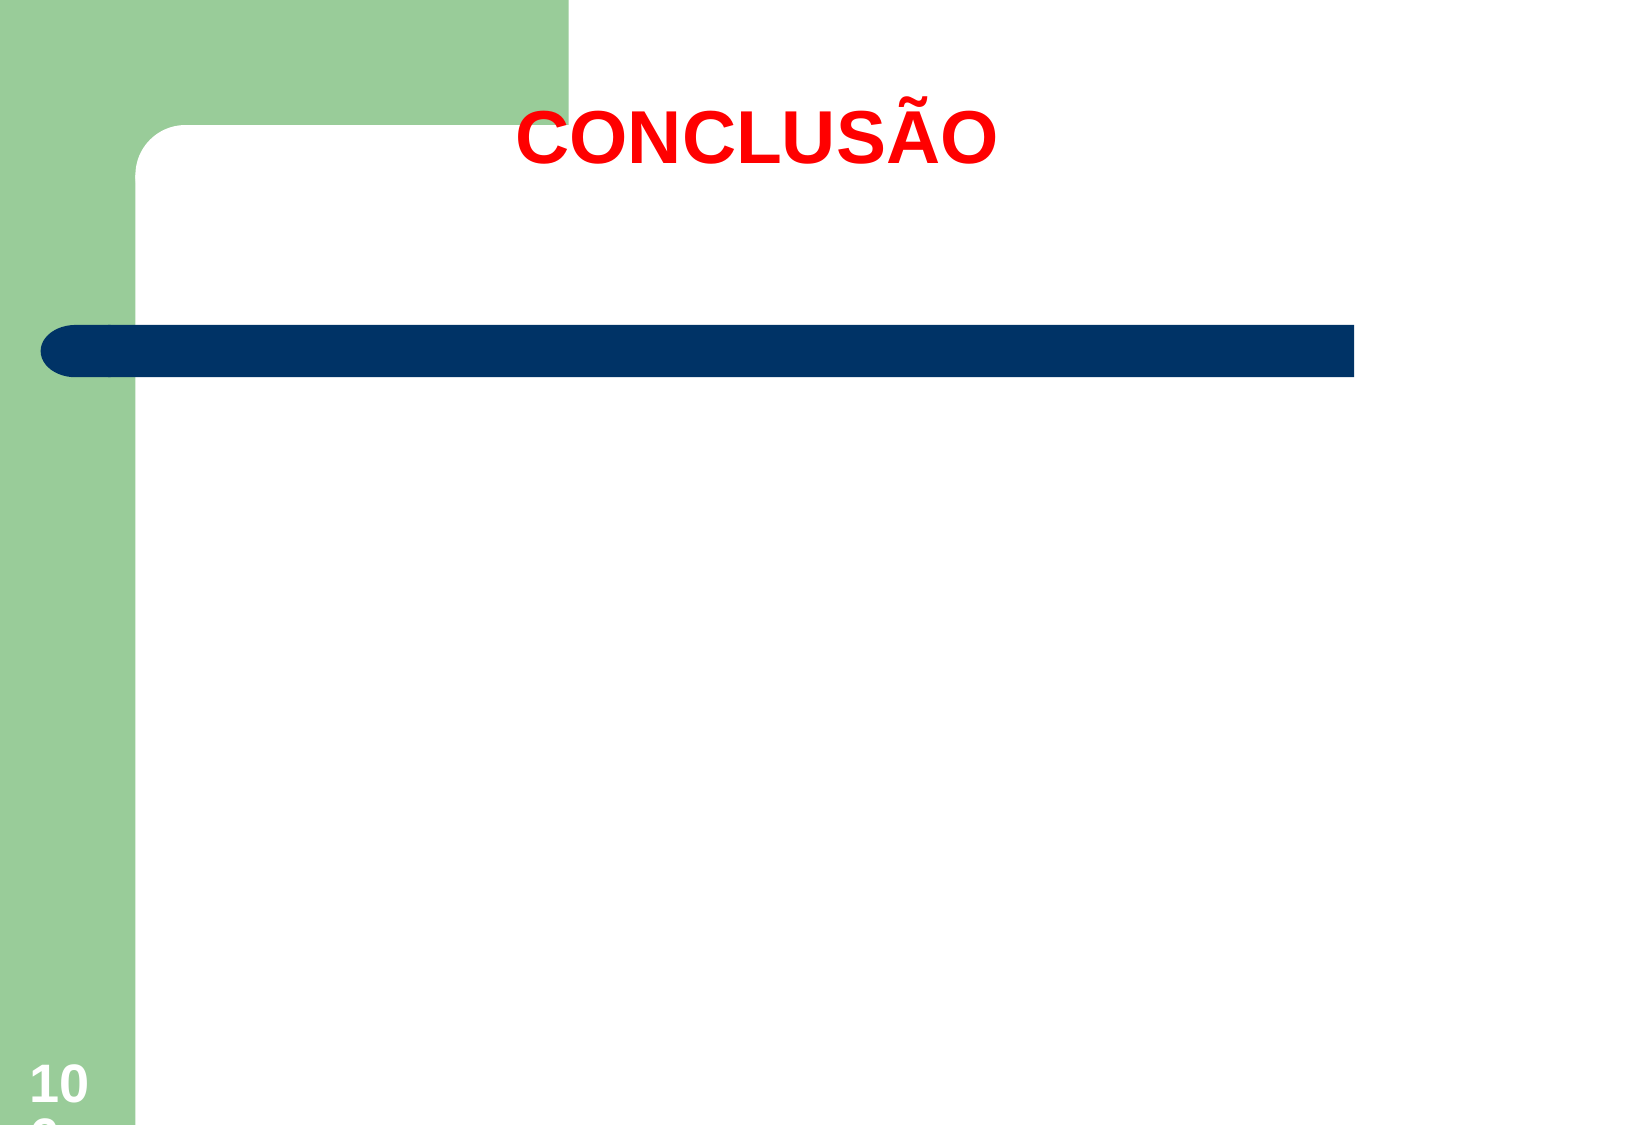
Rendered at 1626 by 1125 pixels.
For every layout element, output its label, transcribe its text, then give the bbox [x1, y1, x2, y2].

title CONCLUSÃO [56, 0, 1479, 188]
slide_number 106 [14, 974, 120, 1122]
